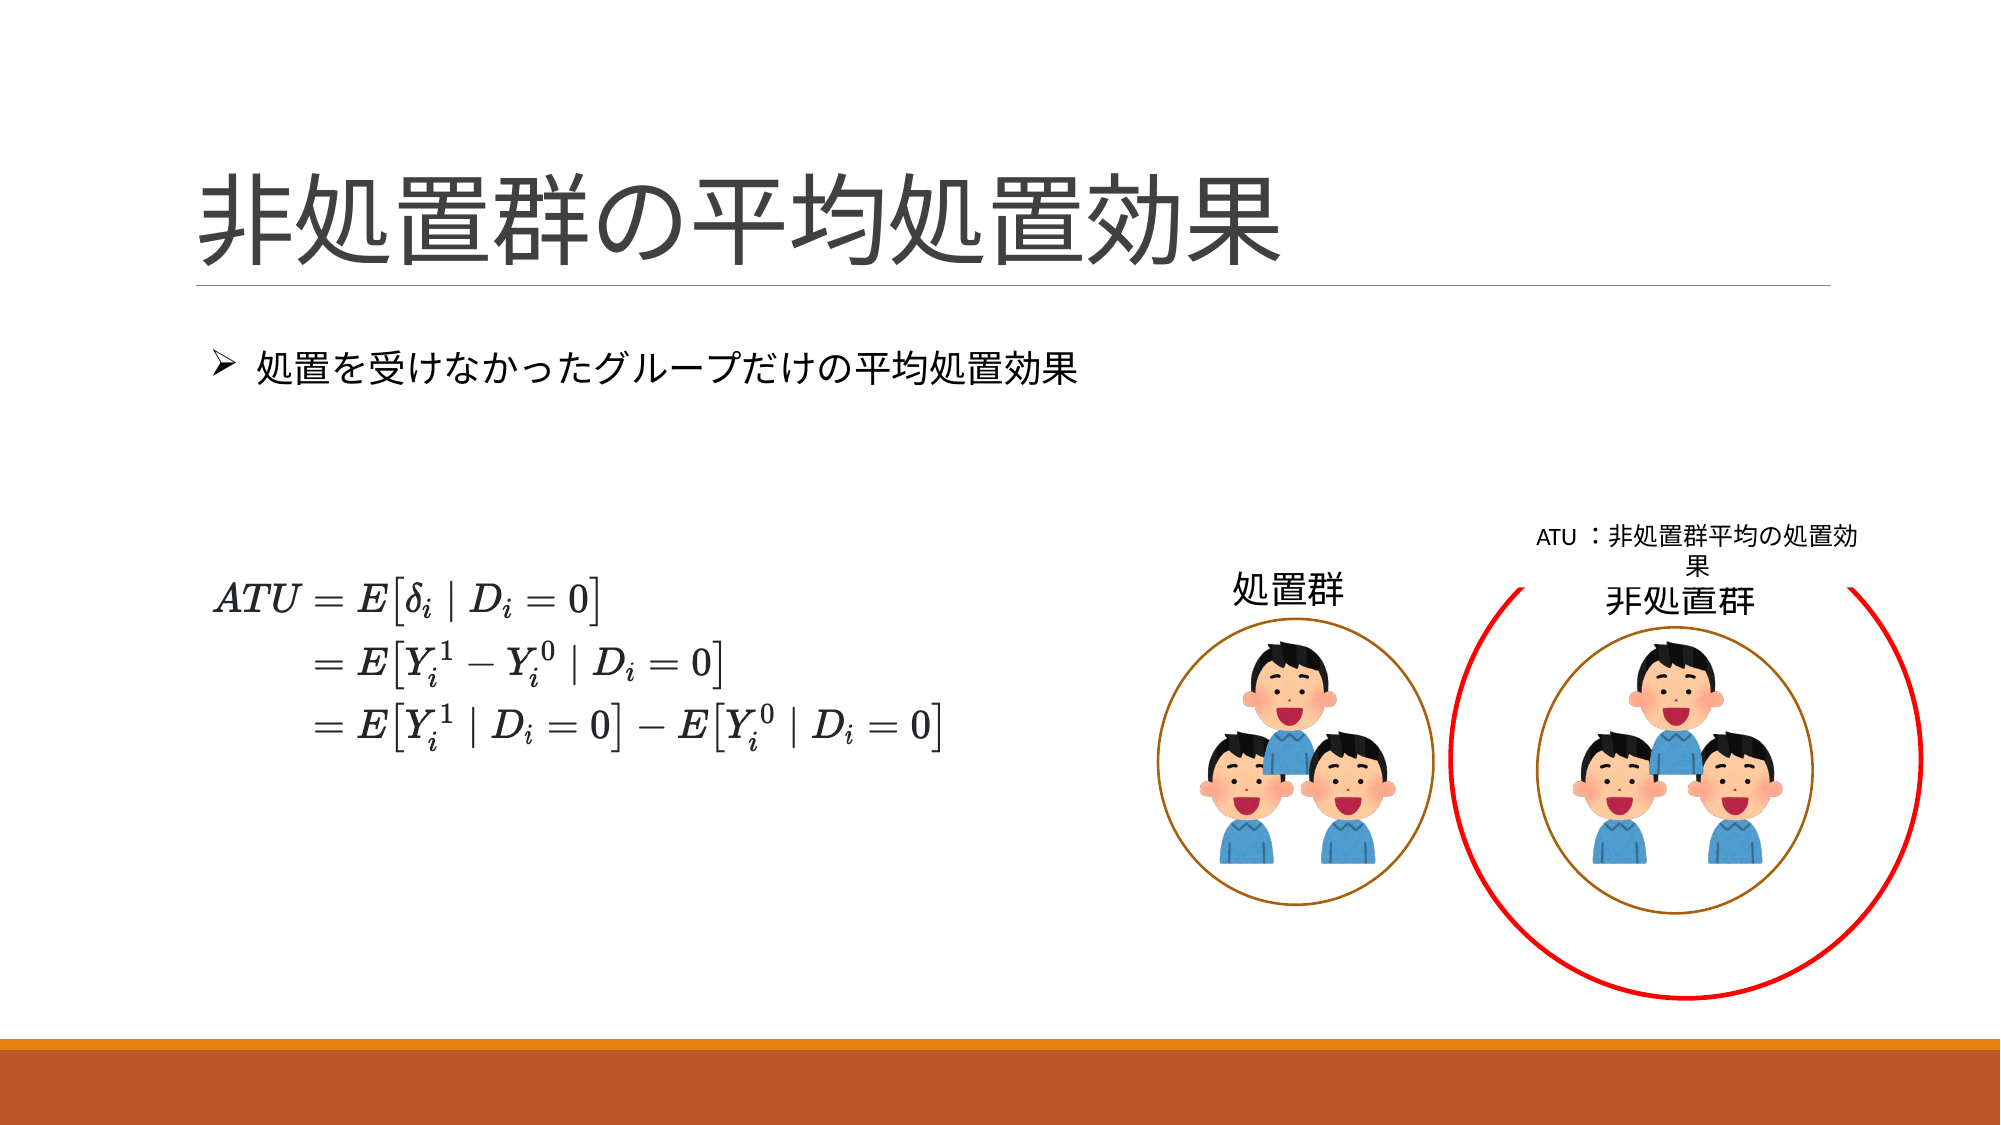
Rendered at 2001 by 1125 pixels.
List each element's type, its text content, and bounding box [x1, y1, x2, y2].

title 非処置群の平均処置効果 [180, 47, 1830, 285]
text_box ATU：非処置群平均の処置効果 [1510, 512, 1885, 588]
text_box [1156, 619, 1435, 850]
text_box 処置群 [1217, 558, 1442, 619]
text_box [1449, 588, 1923, 1000]
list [207, 557, 955, 771]
text_box 処置を受けなかったグループだけの平均処置効果 [194, 337, 1830, 398]
text_box [1211, 877, 1380, 907]
picture [1187, 640, 1408, 868]
picture [1560, 640, 1795, 868]
